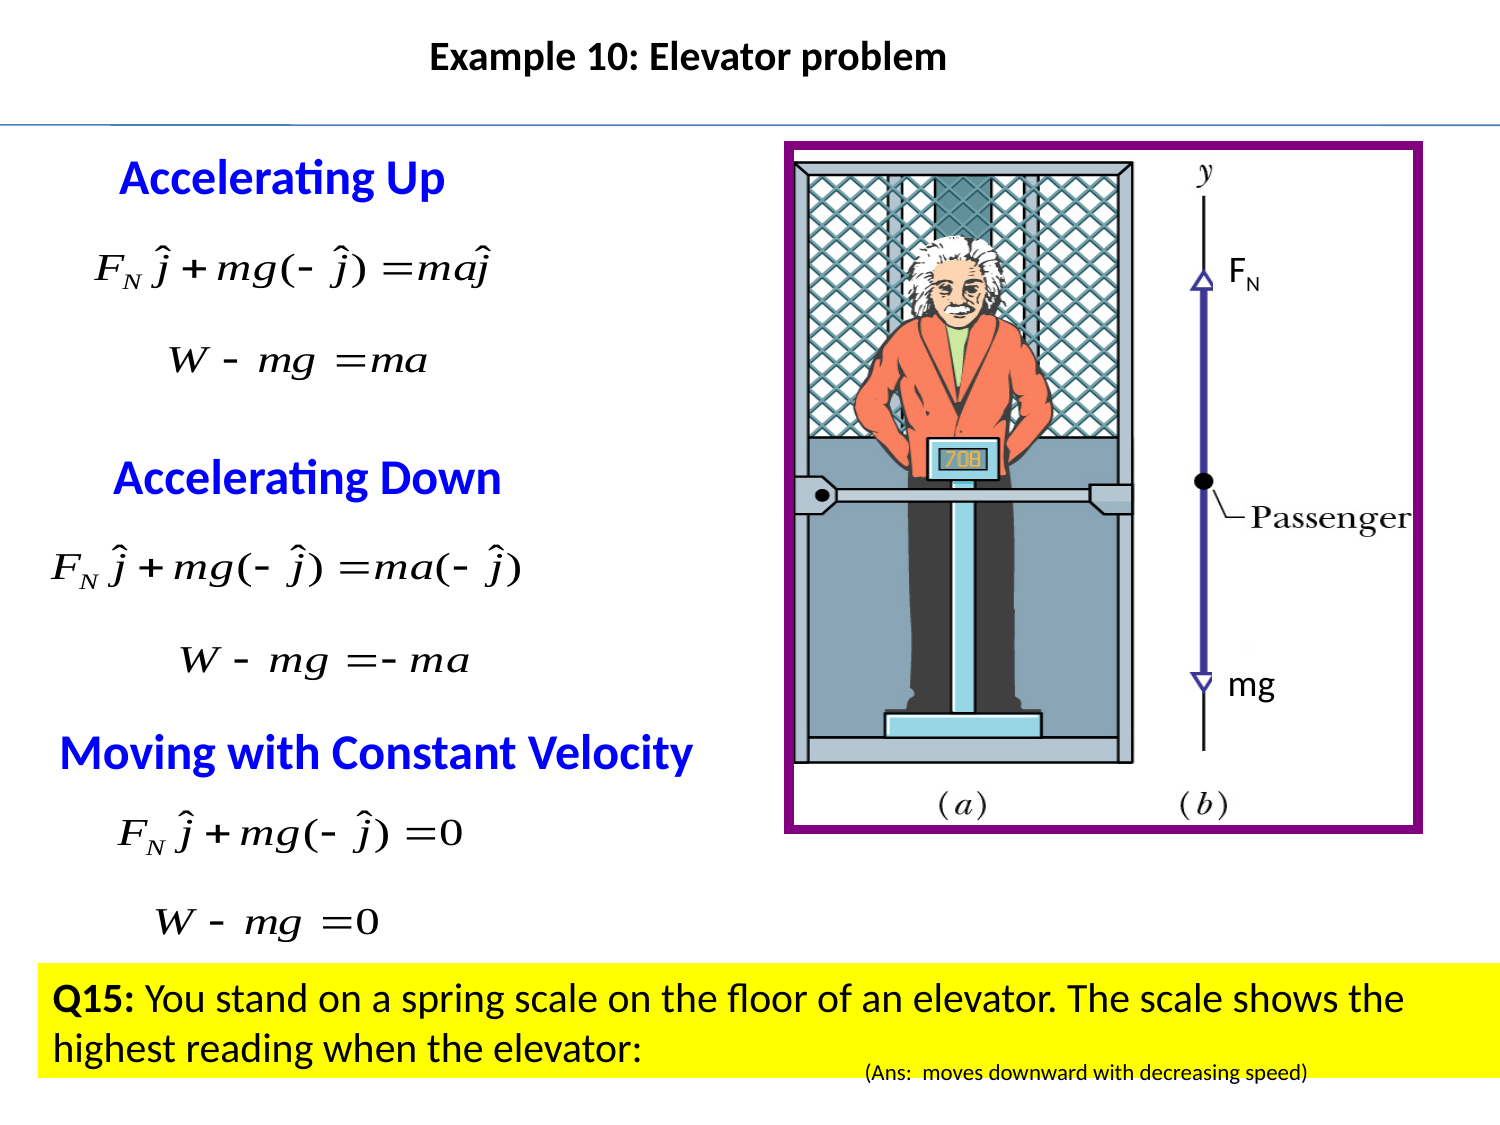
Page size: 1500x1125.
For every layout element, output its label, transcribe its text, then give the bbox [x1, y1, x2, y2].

text_box (Ans: moves downward with decreasing speed) [849, 1050, 1363, 1093]
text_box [40, 712, 713, 866]
picture [793, 149, 1414, 826]
text_box Q15: You stand on a spring scale on the floor of an elevator. The scale shows the highest reading when the elevator: [37, 963, 1500, 1078]
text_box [174, 637, 477, 689]
text_box Example 10: Elevator problem [414, 21, 963, 87]
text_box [163, 337, 438, 389]
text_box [85, 137, 502, 300]
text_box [149, 899, 387, 951]
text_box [41, 437, 533, 600]
